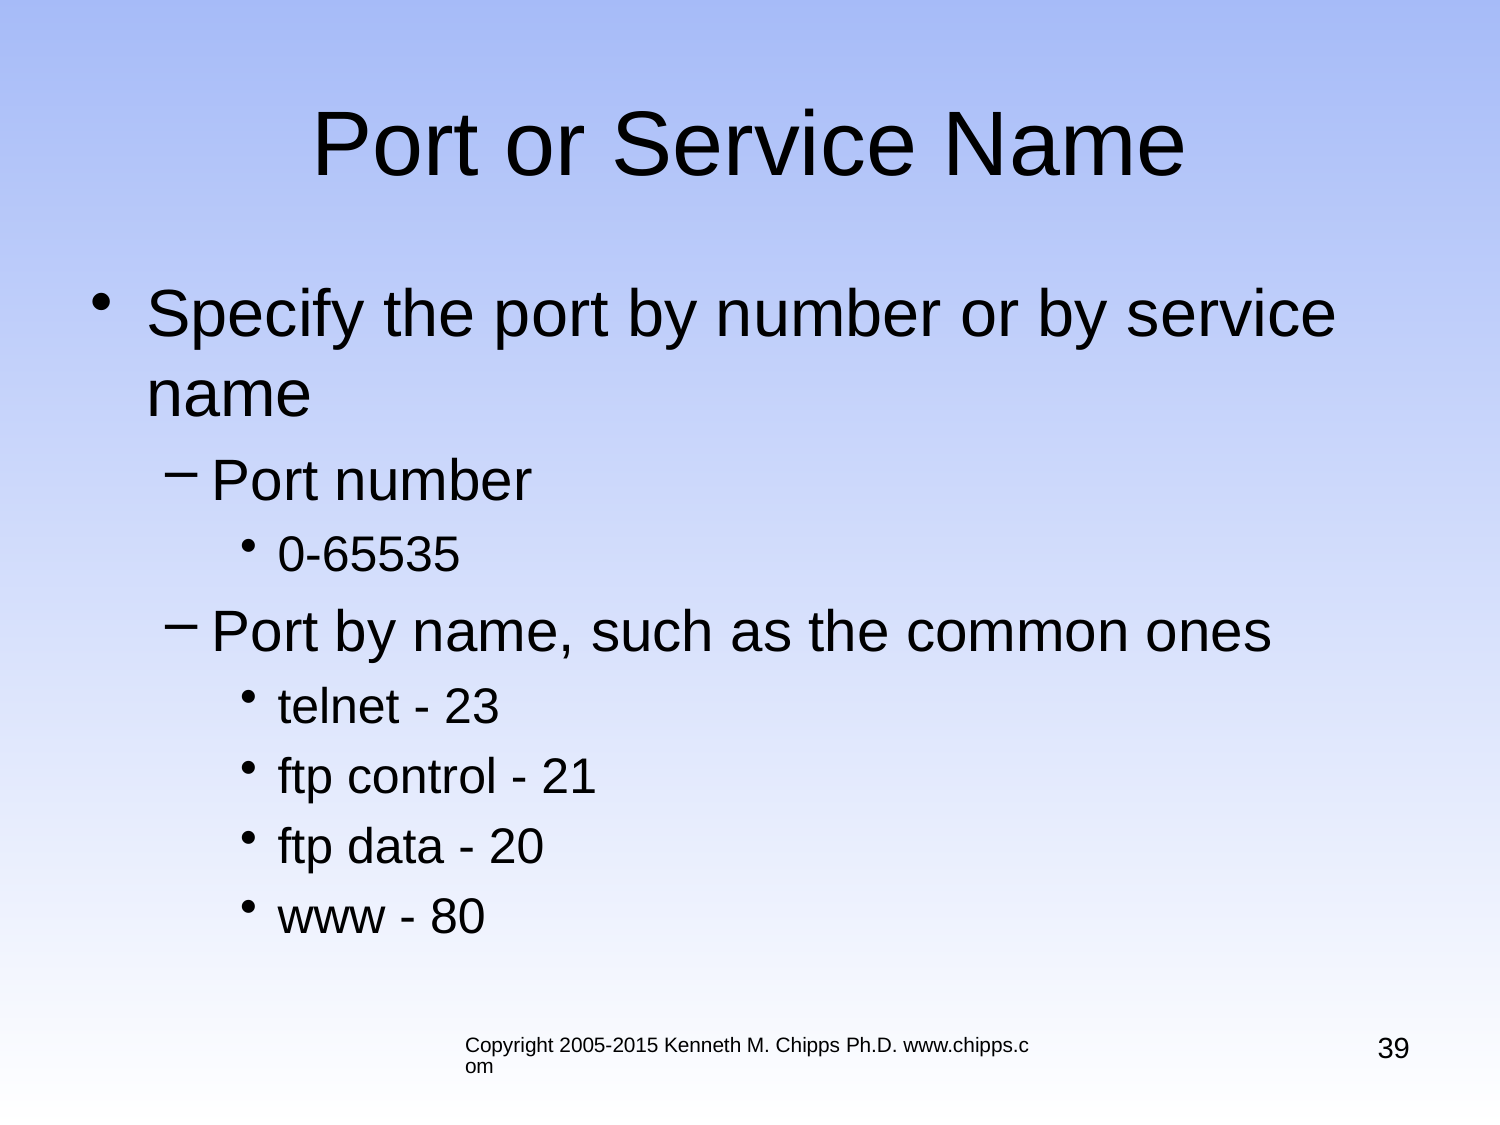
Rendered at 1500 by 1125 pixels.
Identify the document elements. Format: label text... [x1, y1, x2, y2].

footer Copyright 2005-2015 Kenneth M. Chipps Ph.D. www.chipps.com [449, 1024, 1051, 1103]
slide_number 39 [1074, 1021, 1426, 1101]
list Specify the port by number or by service name Port number 0-65535 Port by name, such as the common ones telnet - 23 ftp control - 21 ftp data - 20 www - 80 [74, 262, 1426, 1006]
title Port or Service Name [74, 44, 1426, 233]
